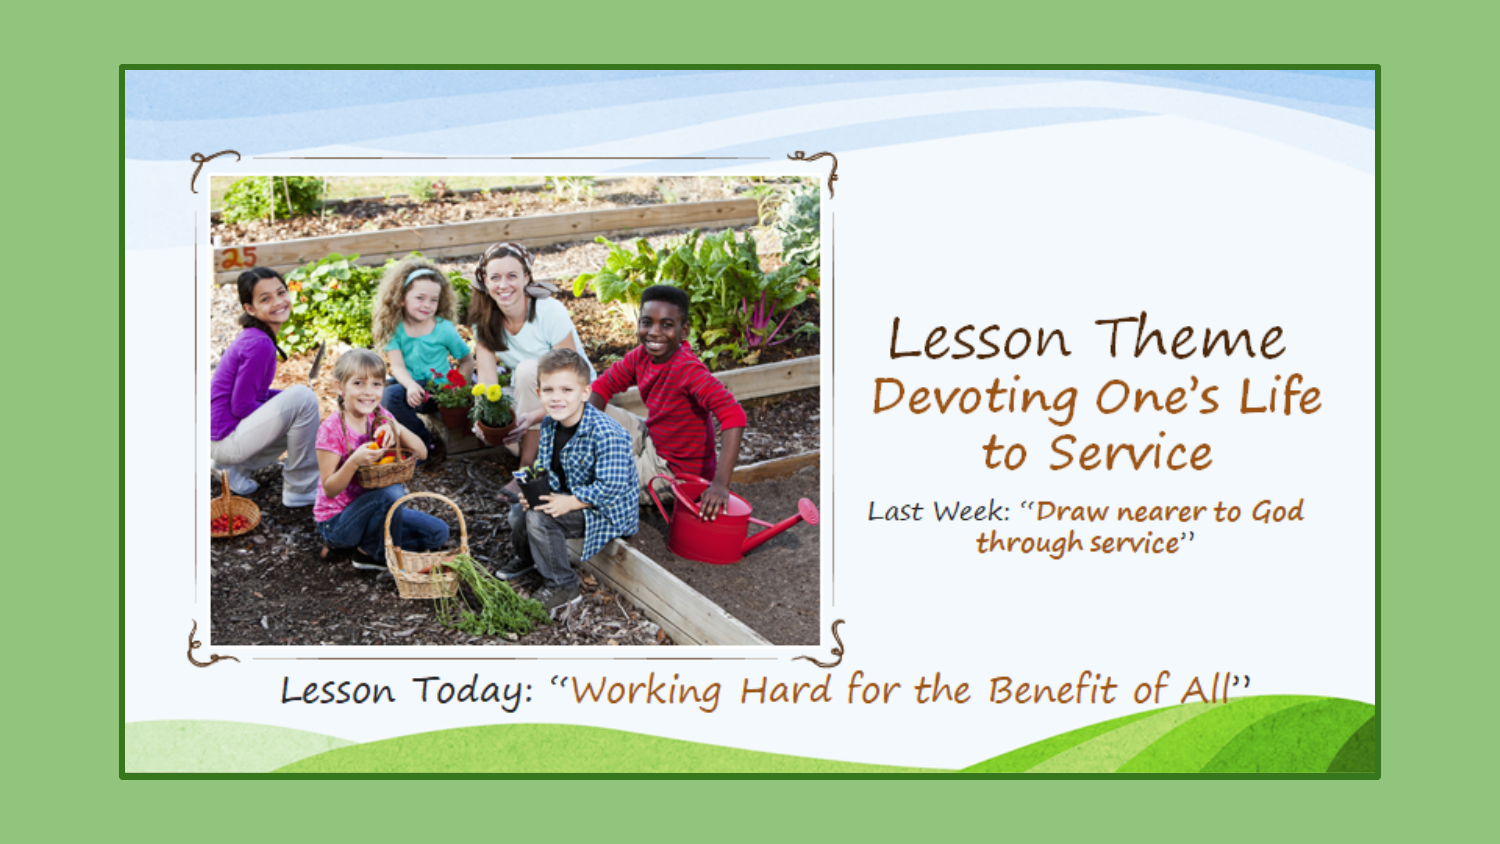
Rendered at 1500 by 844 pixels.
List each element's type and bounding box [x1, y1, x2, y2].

picture [124, 70, 1376, 774]
